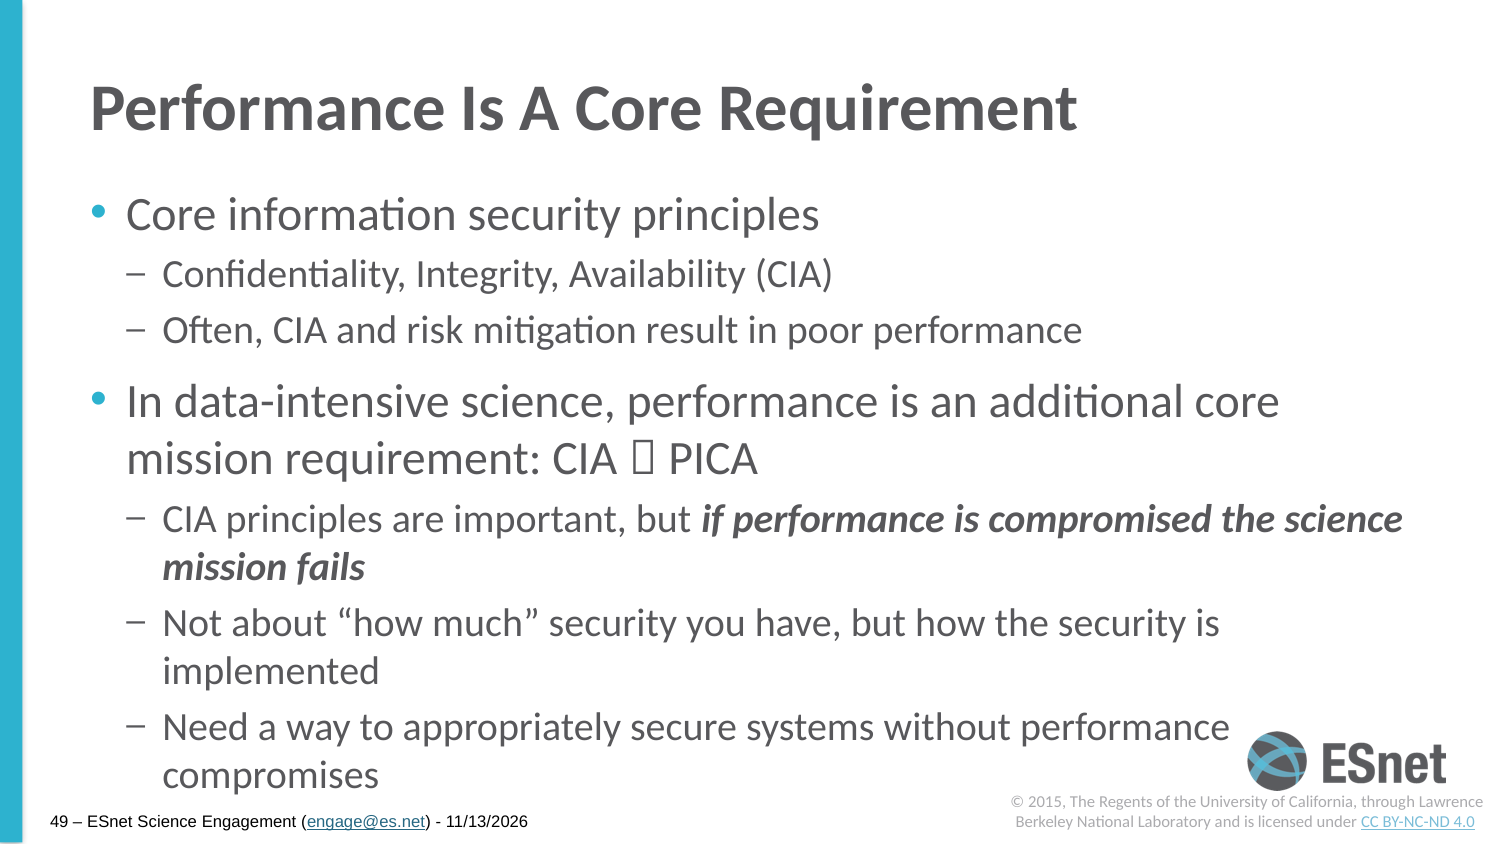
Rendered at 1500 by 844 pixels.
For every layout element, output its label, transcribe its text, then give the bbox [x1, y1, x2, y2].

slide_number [34, 810, 567, 833]
text_box © 2015, The Regents of the University of California, through Lawrence Berkeley National Laboratory and is licensed under CC BY-NC-ND 4.0 [994, 786, 1500, 838]
list Core information security principles Confidentiality, Integrity, Availability (CIA) Often, CIA and risk mitigation result in poor performance In data-intensive science, performance is an additional core mission requirement: CIA  PICA CIA principles are important, but if performance is compromised the science mission fails Not about “how much” security you have, but how the security is implemented Need a way to appropriately secure systems without performance compromises [75, 174, 1425, 807]
title Performance Is A Core Requirement [75, 33, 1425, 174]
picture [1425, 731, 1446, 786]
